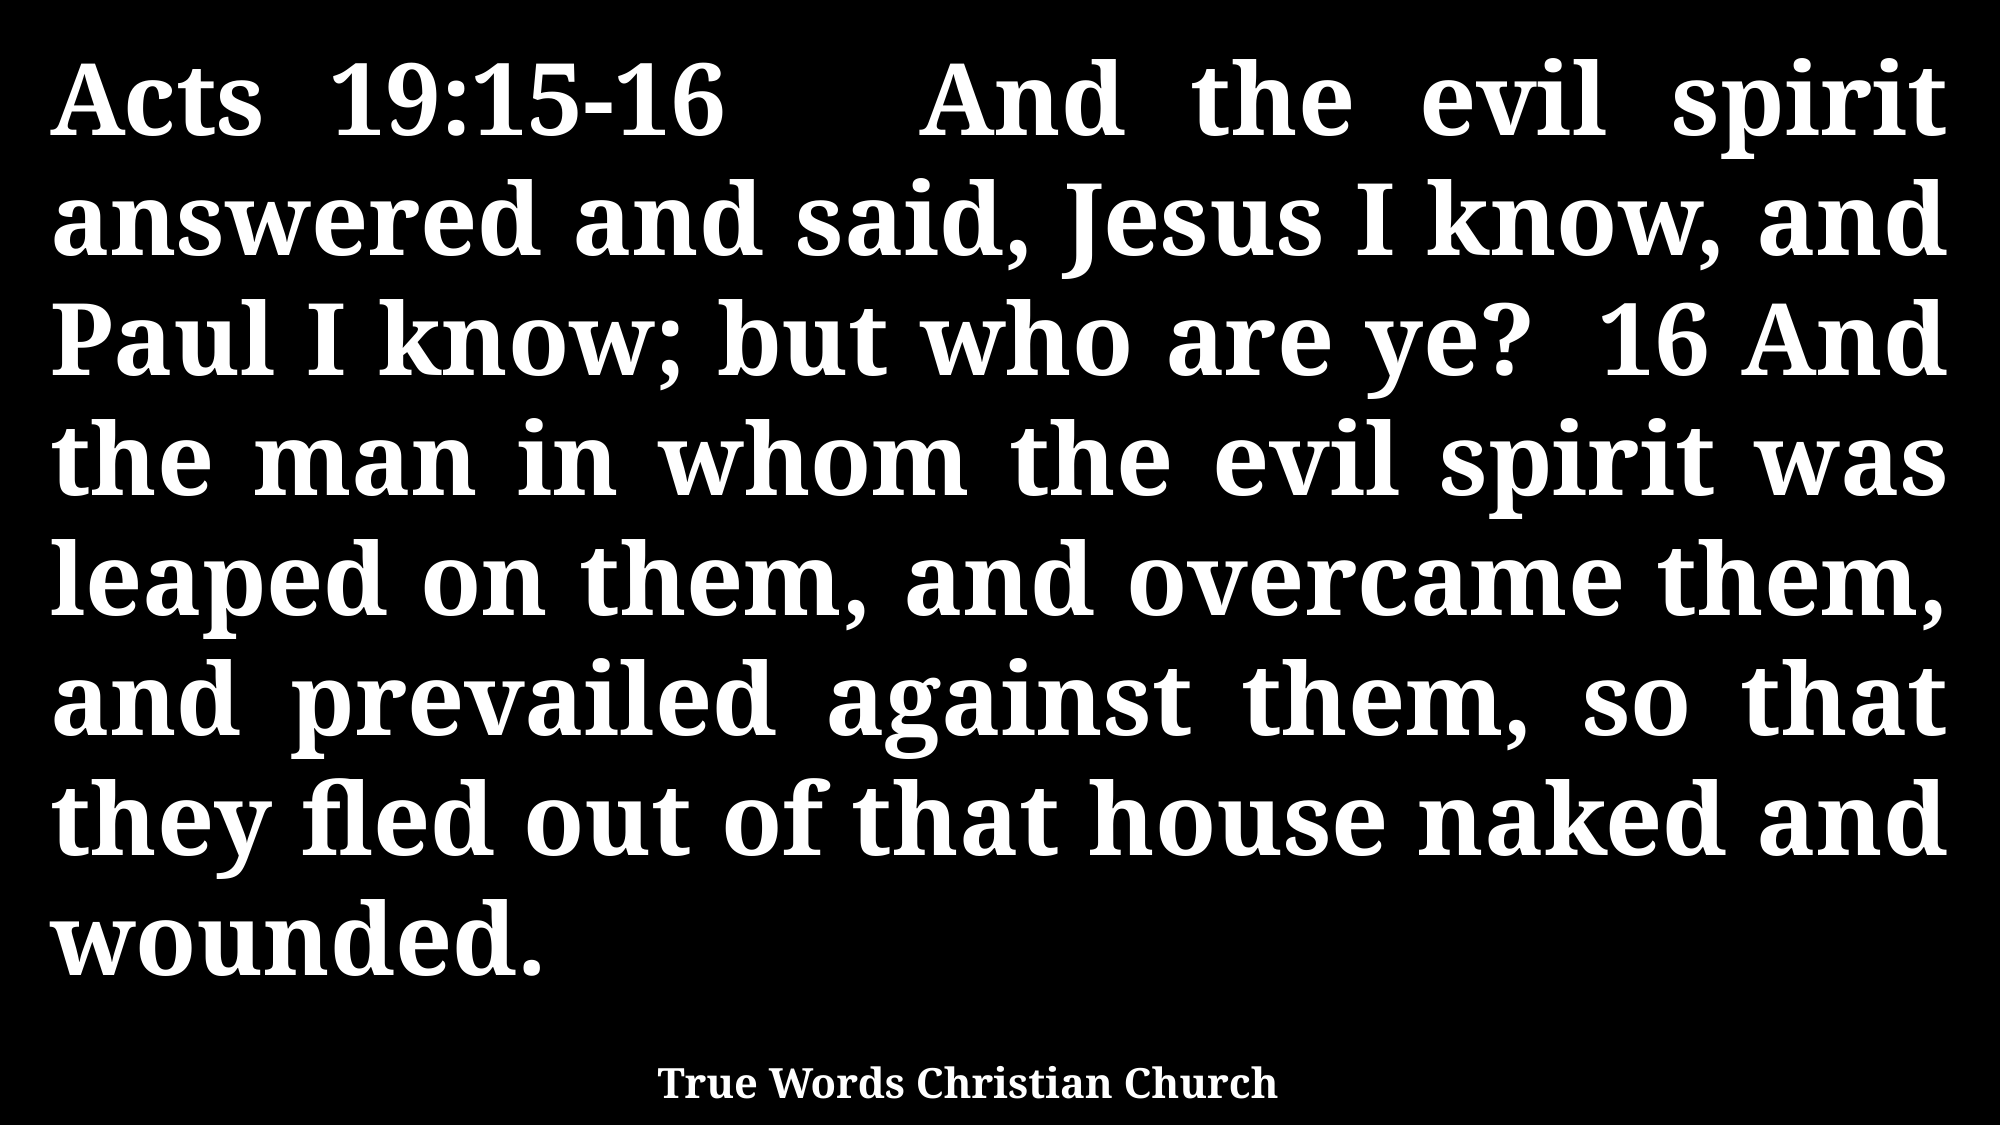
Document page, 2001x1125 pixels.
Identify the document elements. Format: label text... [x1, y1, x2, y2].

text_box True Words Christian Church [642, 1049, 1294, 1114]
text_box Acts 19:15-16 And the evil spirit answered and said, Jesus I know, and Paul I know; but who are ye? 16 And the man in whom the evil spirit was leaped on them, and overcame them, and prevailed against them, so that they fled out of that house naked and wounded. [35, 28, 1965, 1003]
